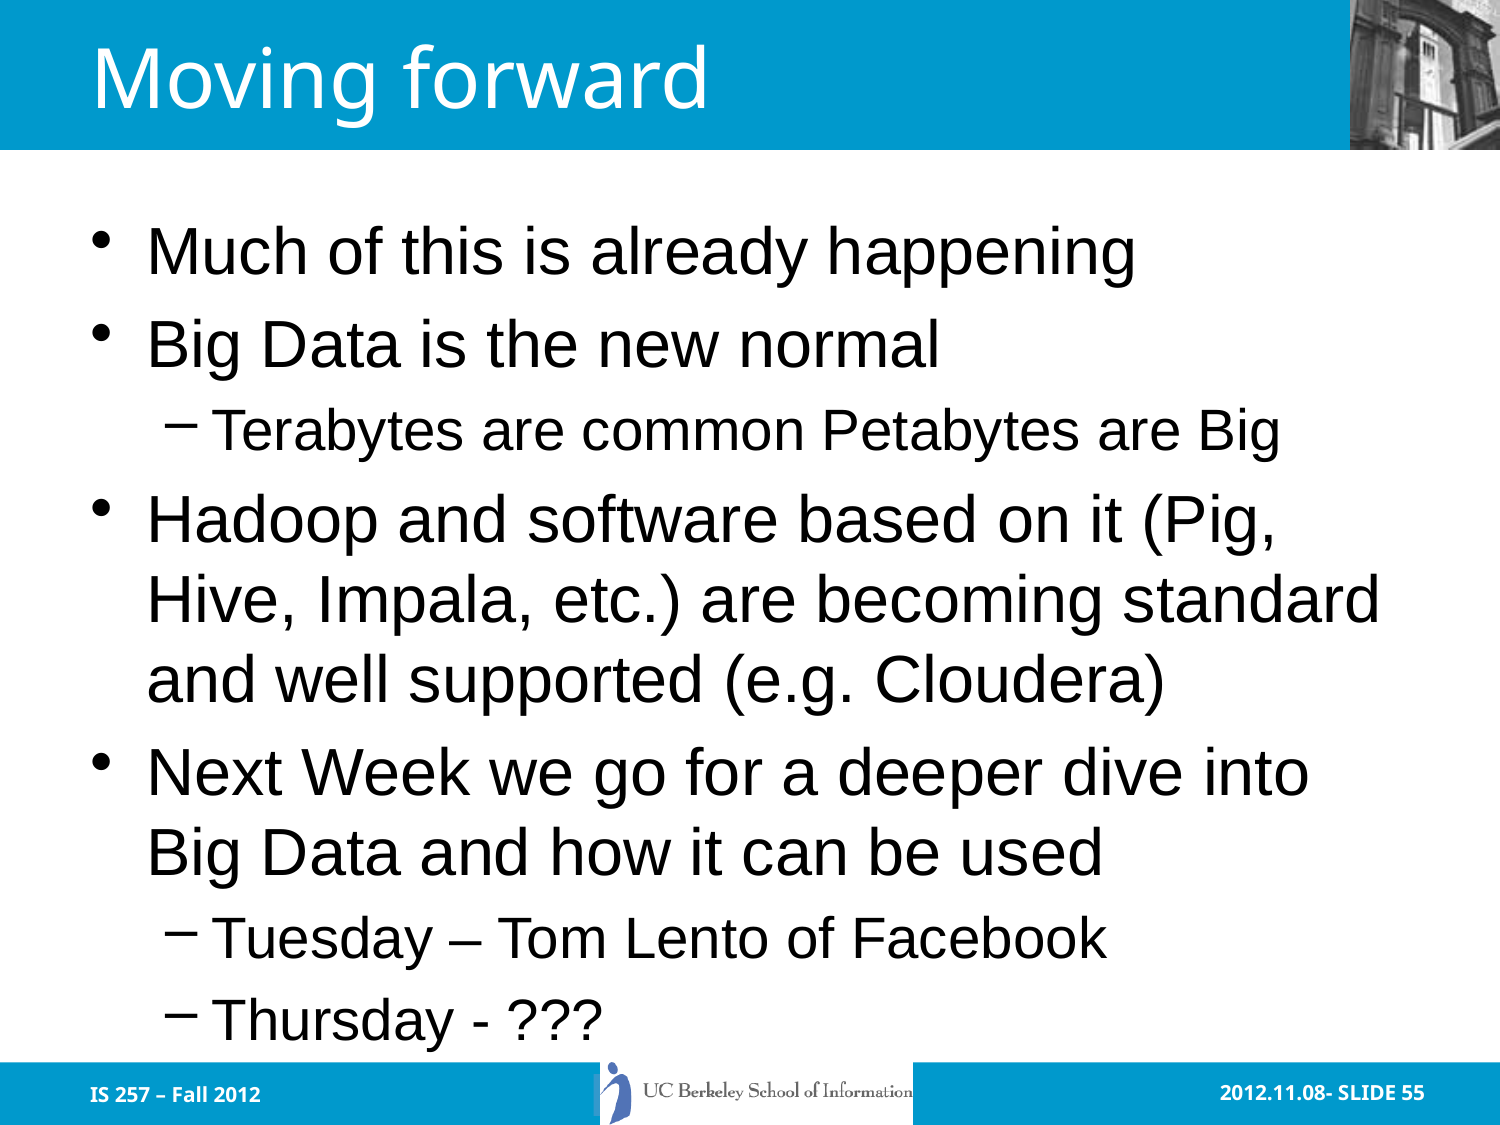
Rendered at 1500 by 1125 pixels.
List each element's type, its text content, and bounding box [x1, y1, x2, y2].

list Much of this is already happening Big Data is the new normal Terabytes are common Petabytes are Big Hadoop and software based on it (Pig, Hive, Impala, etc.) are becoming standard and well supported (e.g. Cloudera) Next Week we go for a deeper dive into Big Data and how it can be used Tuesday – Tom Lento of Facebook Thursday - ??? [75, 200, 1425, 1013]
title Moving forward [75, 0, 1350, 150]
picture [1351, 0, 1500, 150]
picture [594, 1062, 912, 1125]
slide_number IS 257 – Fall 2012 [75, 1062, 388, 1125]
